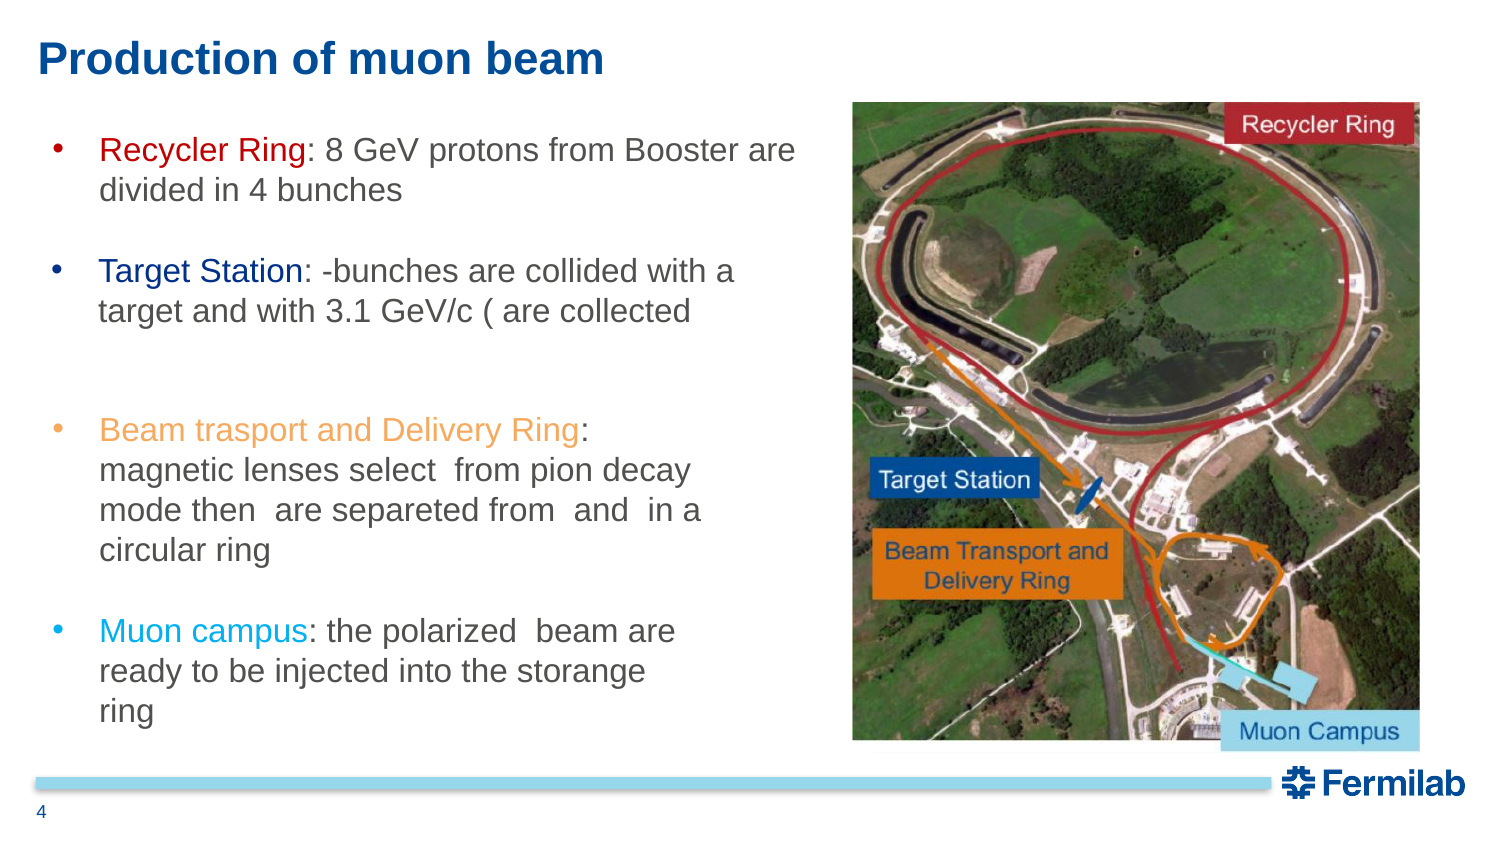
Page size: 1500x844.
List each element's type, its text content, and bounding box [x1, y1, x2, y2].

title Production of muon beam [37, 30, 1463, 84]
text_box Recycler Ring: 8 GeV protons from Booster are divided in 4 bunches [37, 121, 819, 216]
picture [1282, 766, 1465, 799]
slide_number 4 [36, 800, 105, 830]
picture [851, 101, 1421, 753]
